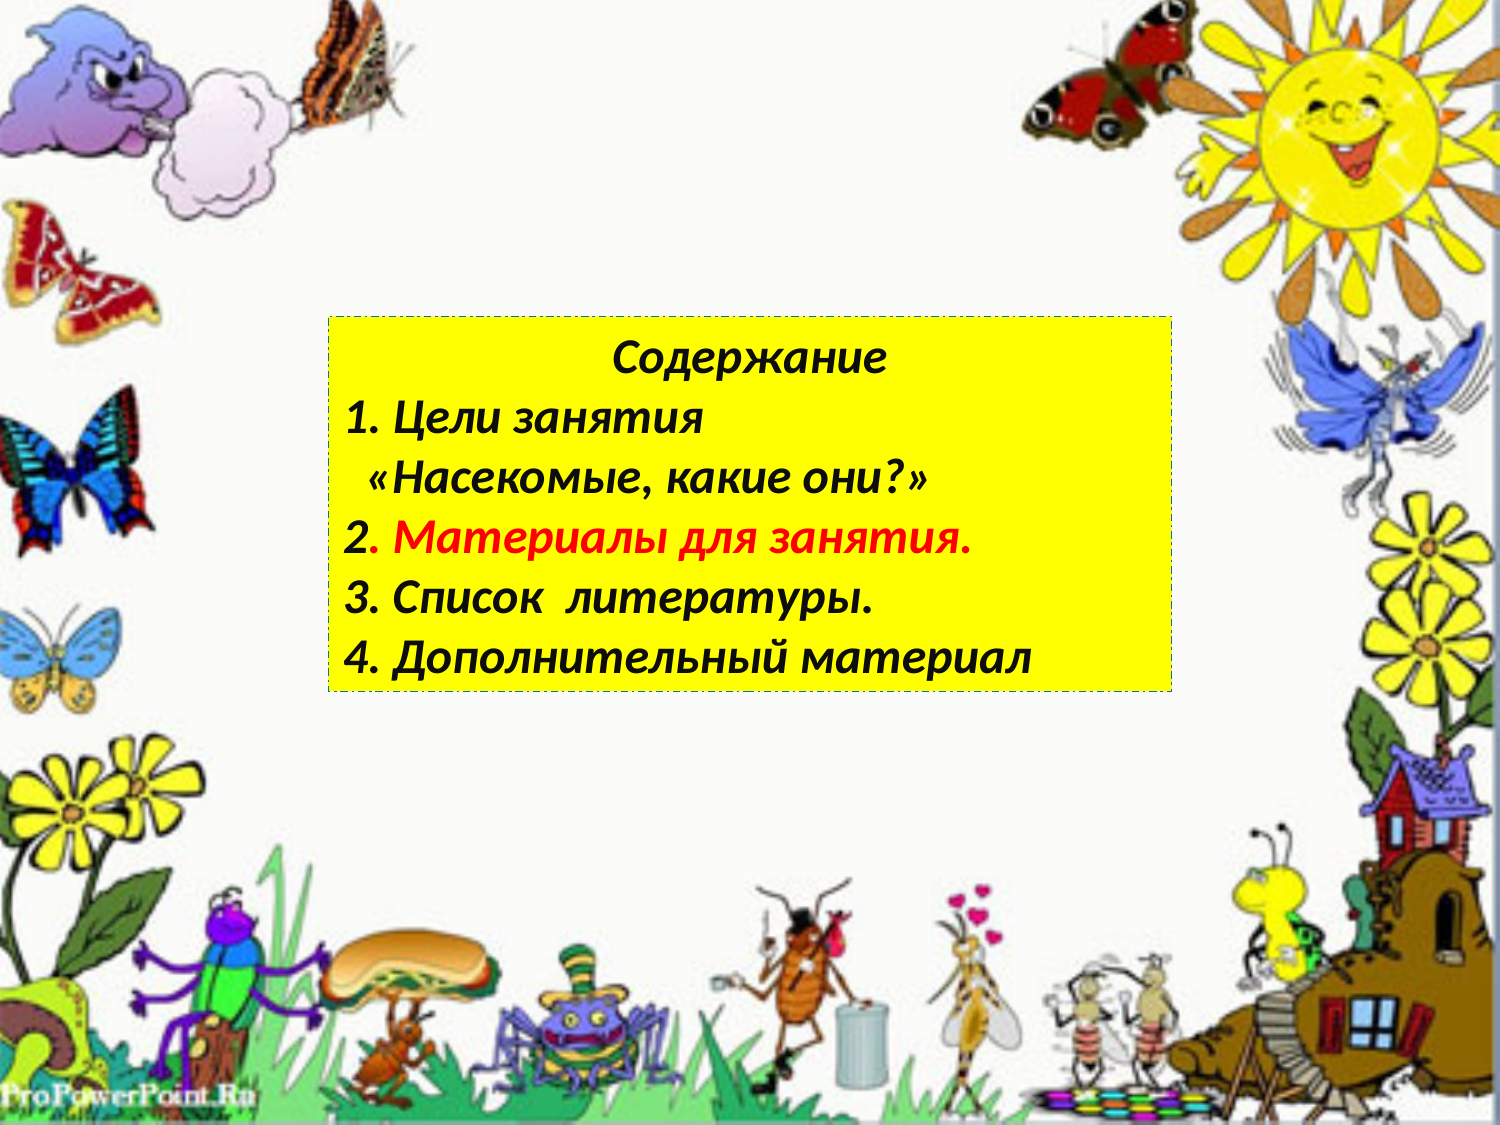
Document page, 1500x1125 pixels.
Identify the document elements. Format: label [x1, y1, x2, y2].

list [0, 0, 1500, 1125]
